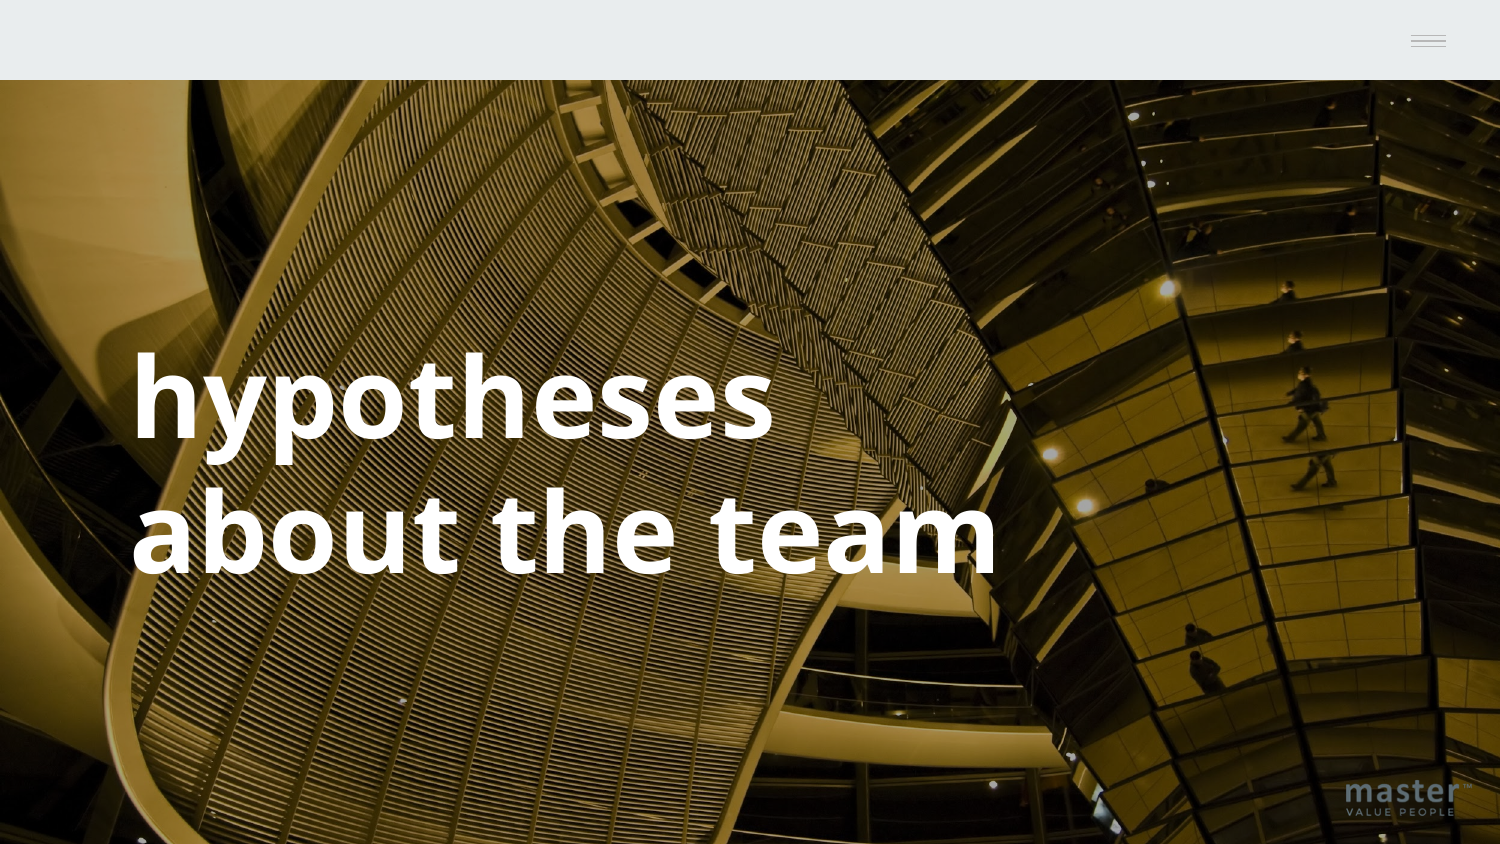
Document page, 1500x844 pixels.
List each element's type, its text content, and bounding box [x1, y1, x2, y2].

title hypotheses about the team [114, 311, 1083, 561]
picture [0, 80, 1500, 844]
